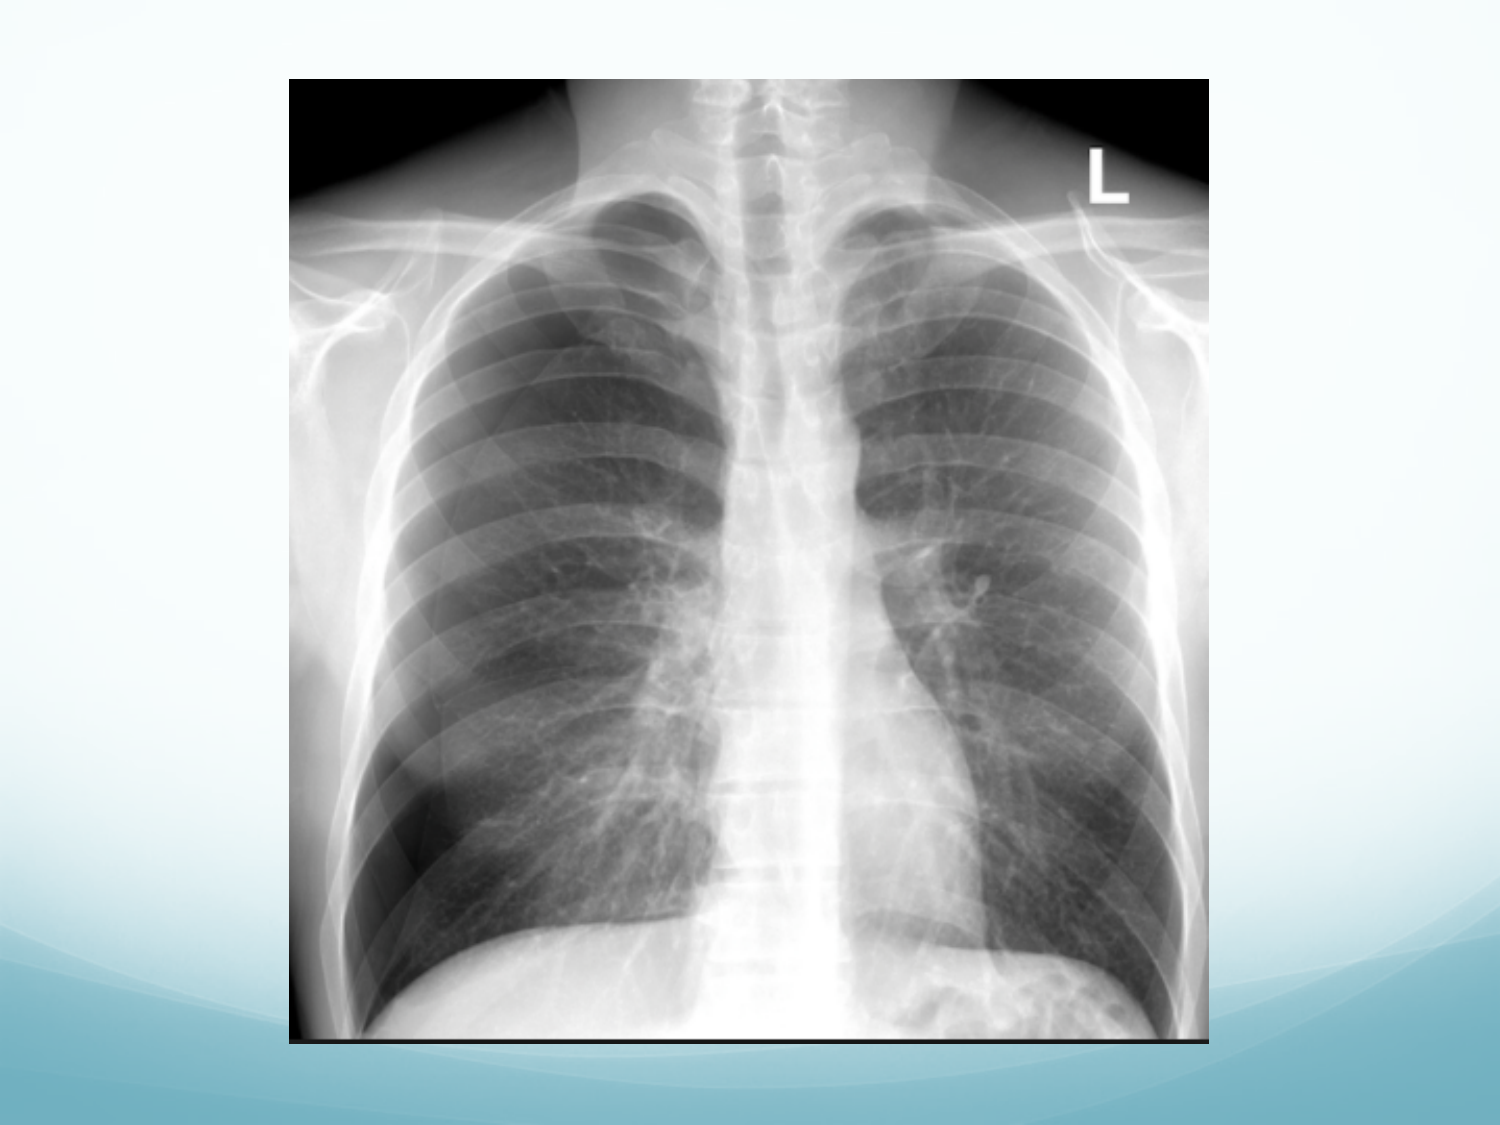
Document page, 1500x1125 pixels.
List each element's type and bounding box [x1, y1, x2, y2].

picture [289, 78, 1209, 1045]
